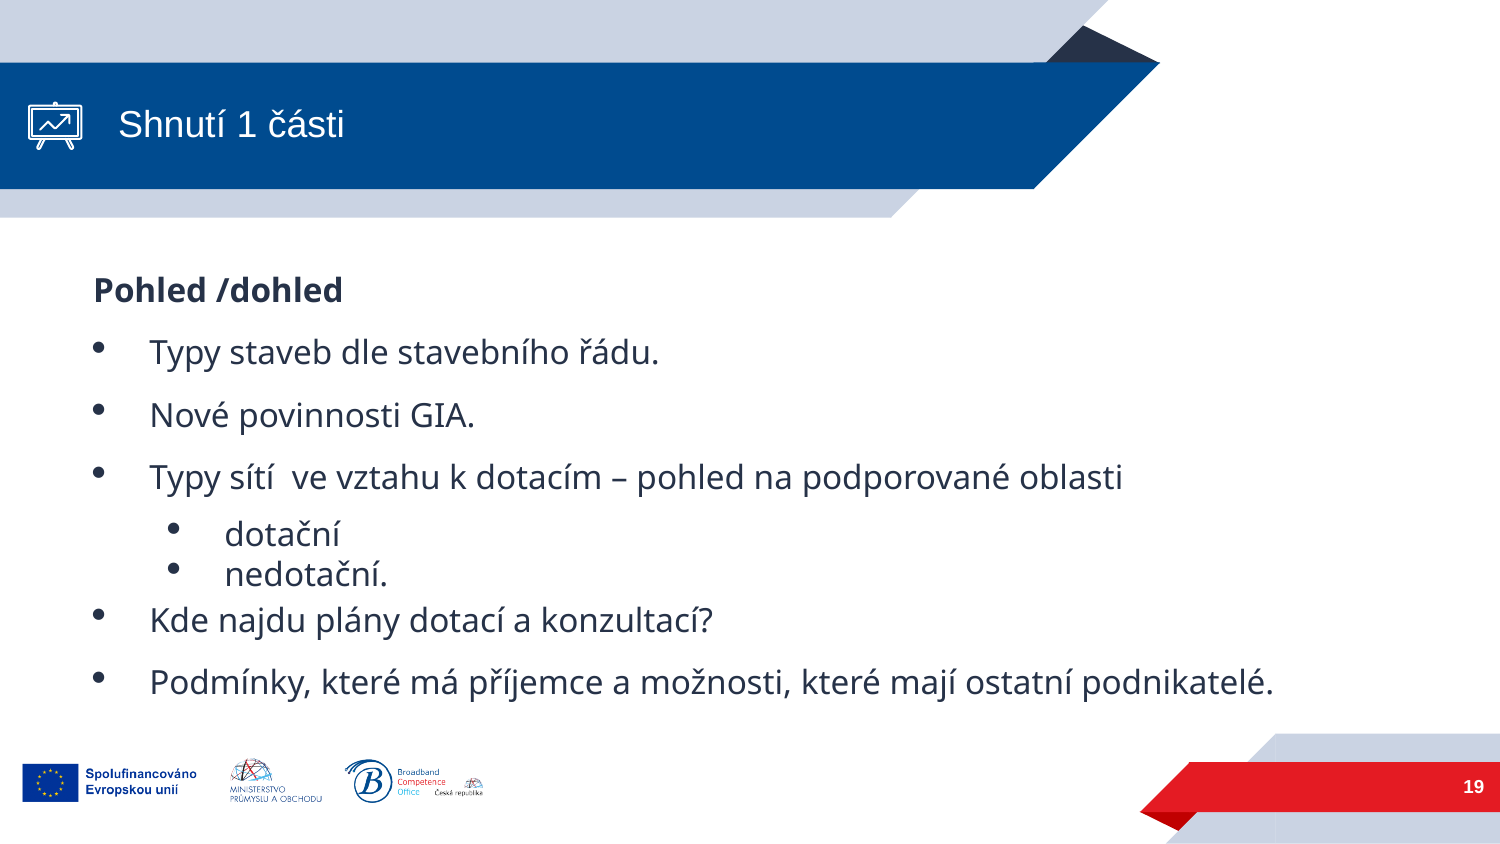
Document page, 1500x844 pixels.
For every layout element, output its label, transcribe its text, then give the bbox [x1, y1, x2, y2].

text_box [29, 102, 82, 149]
slide_number 19 [1342, 763, 1500, 809]
picture [19, 758, 483, 805]
title Shnutí 1 části [103, 62, 1090, 190]
text_box Pohled /dohled Typy staveb dle stavebního řádu. Nové povinnosti GIA. Typy sítí ve vztahu k dotacím – pohled na podporované oblasti dotační nedotační. Kde najdu plány dotací a konzultací? Podmínky, které má příjemce a možnosti, které mají ostatní podnikatelé. . [78, 255, 1416, 715]
